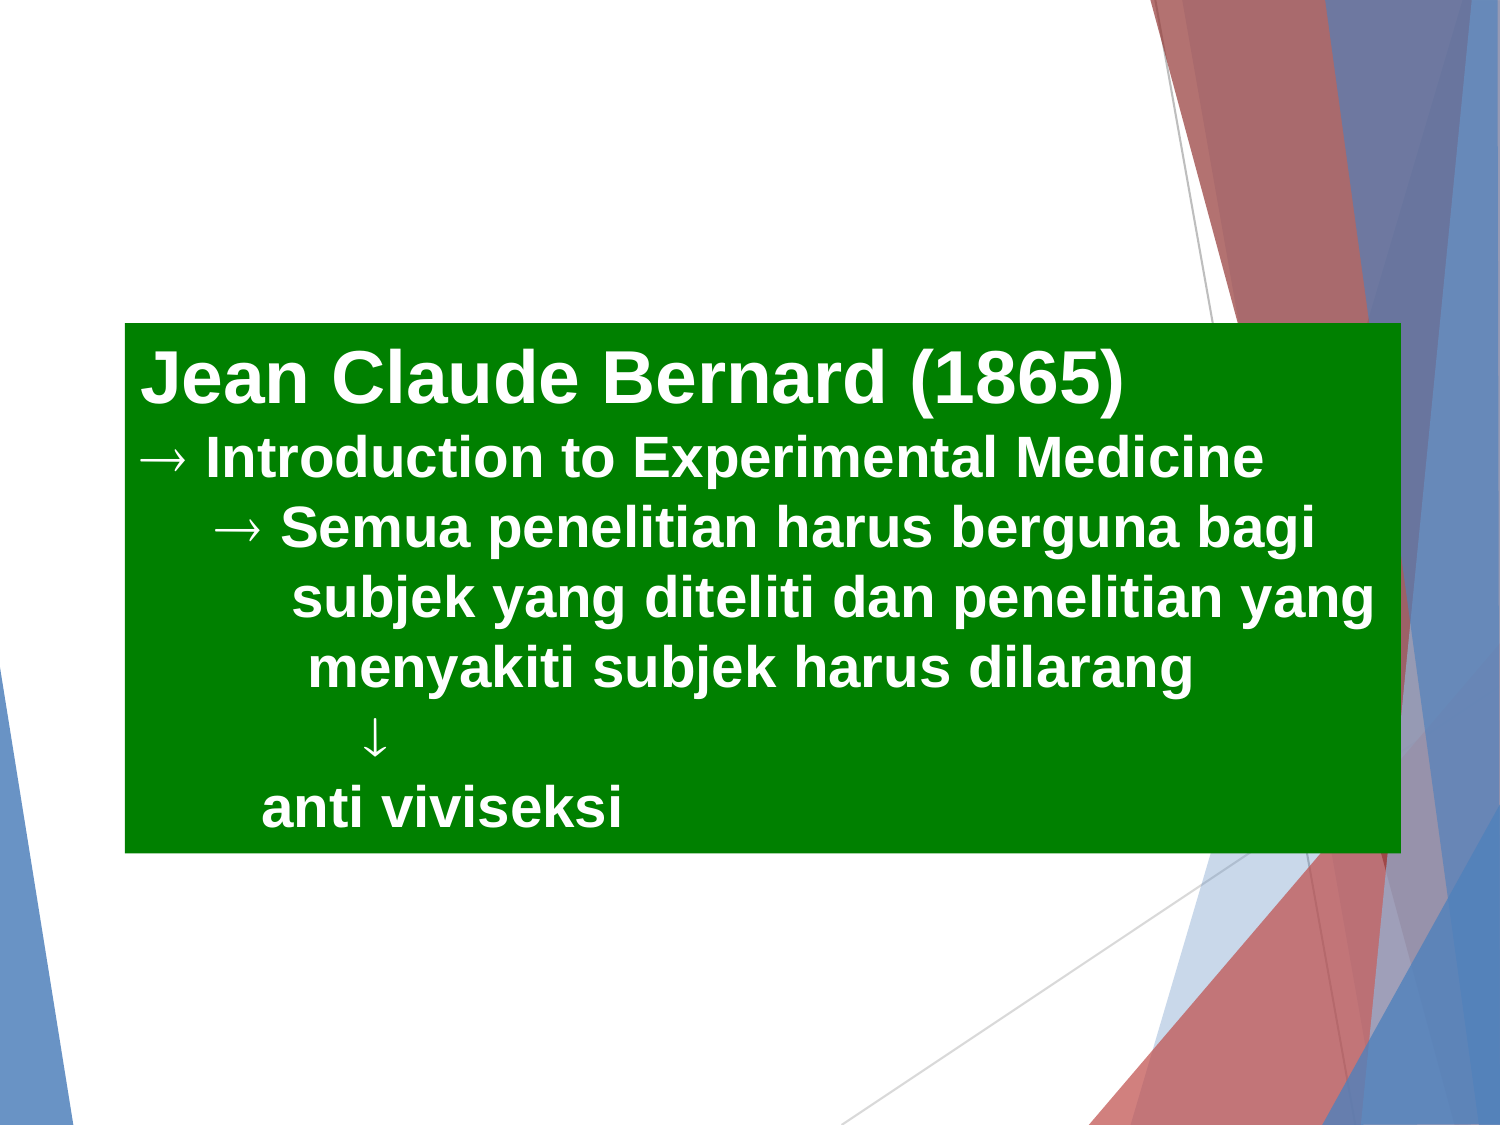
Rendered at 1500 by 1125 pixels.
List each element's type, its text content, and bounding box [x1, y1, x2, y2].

text_box [124, 323, 1401, 854]
text_box  Introduction to Experimental Medicine  Semua penelitian harus berguna bagi subjek yang diteliti dan penelitian yang menyakiti subjek harus dilarang  anti viviseksi [137, 417, 1379, 840]
title Jean Claude Bernard (1865) [137, 326, 1130, 417]
